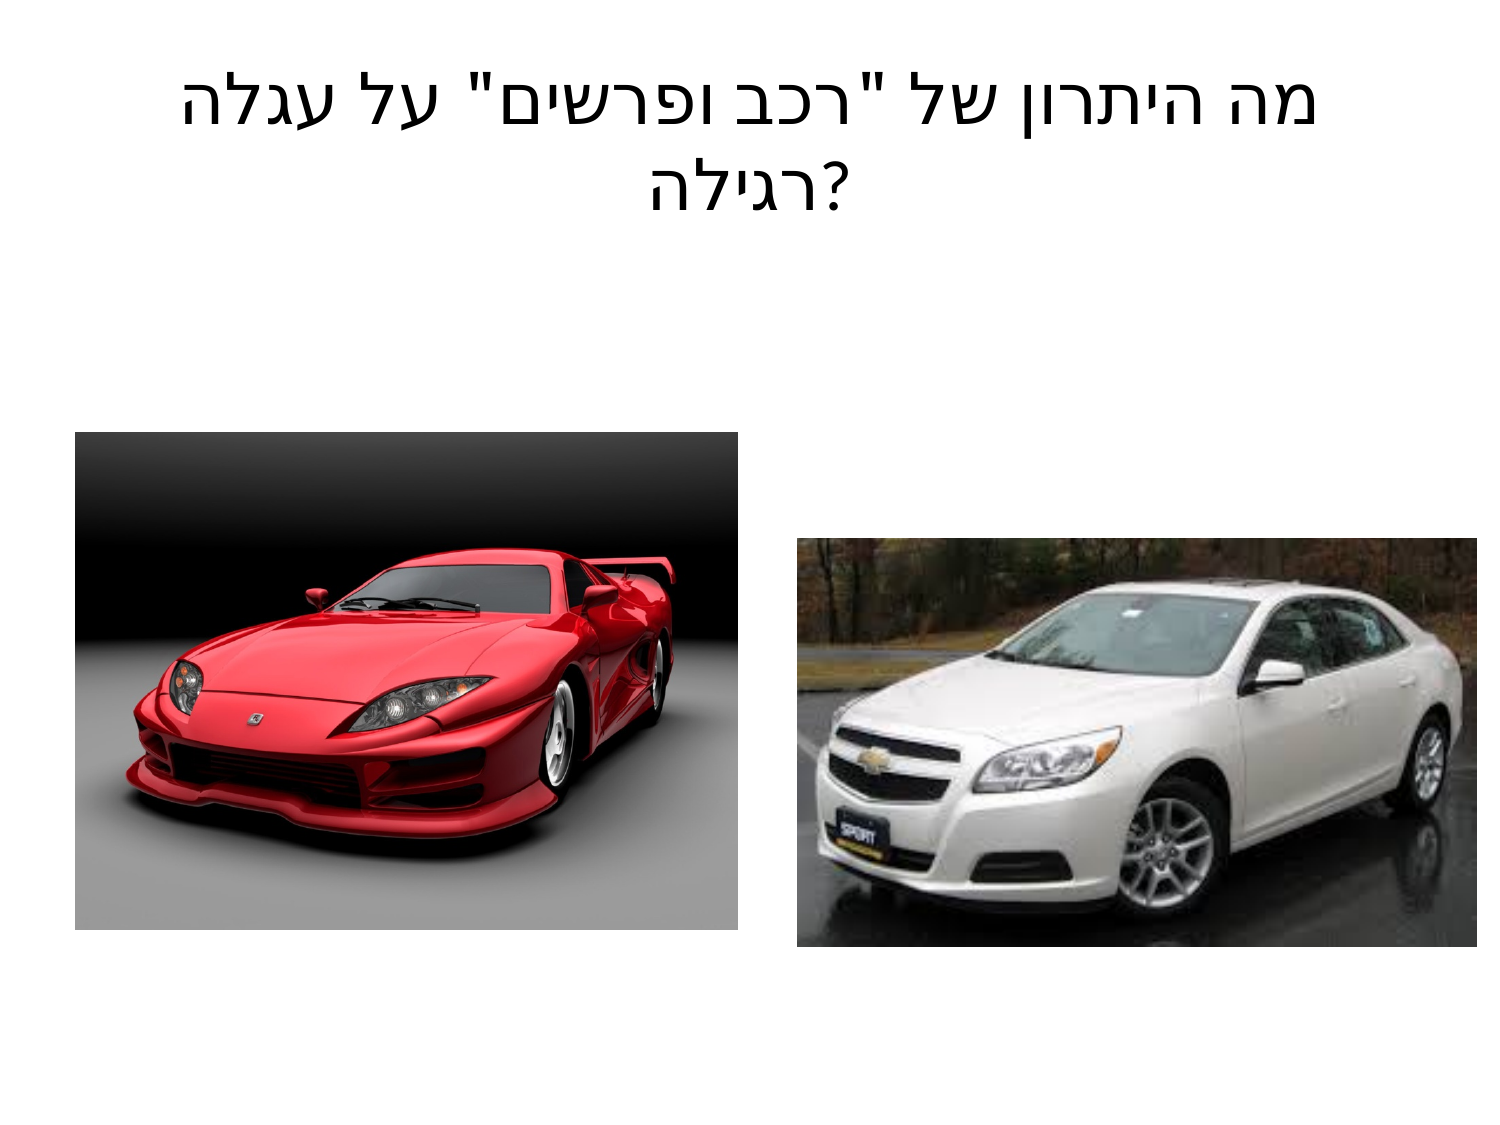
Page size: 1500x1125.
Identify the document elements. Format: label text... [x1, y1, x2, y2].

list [796, 538, 1478, 947]
title מה היתרון של "רכב ופרשים" על עגלה רגילה? [75, 45, 1425, 233]
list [74, 432, 738, 930]
